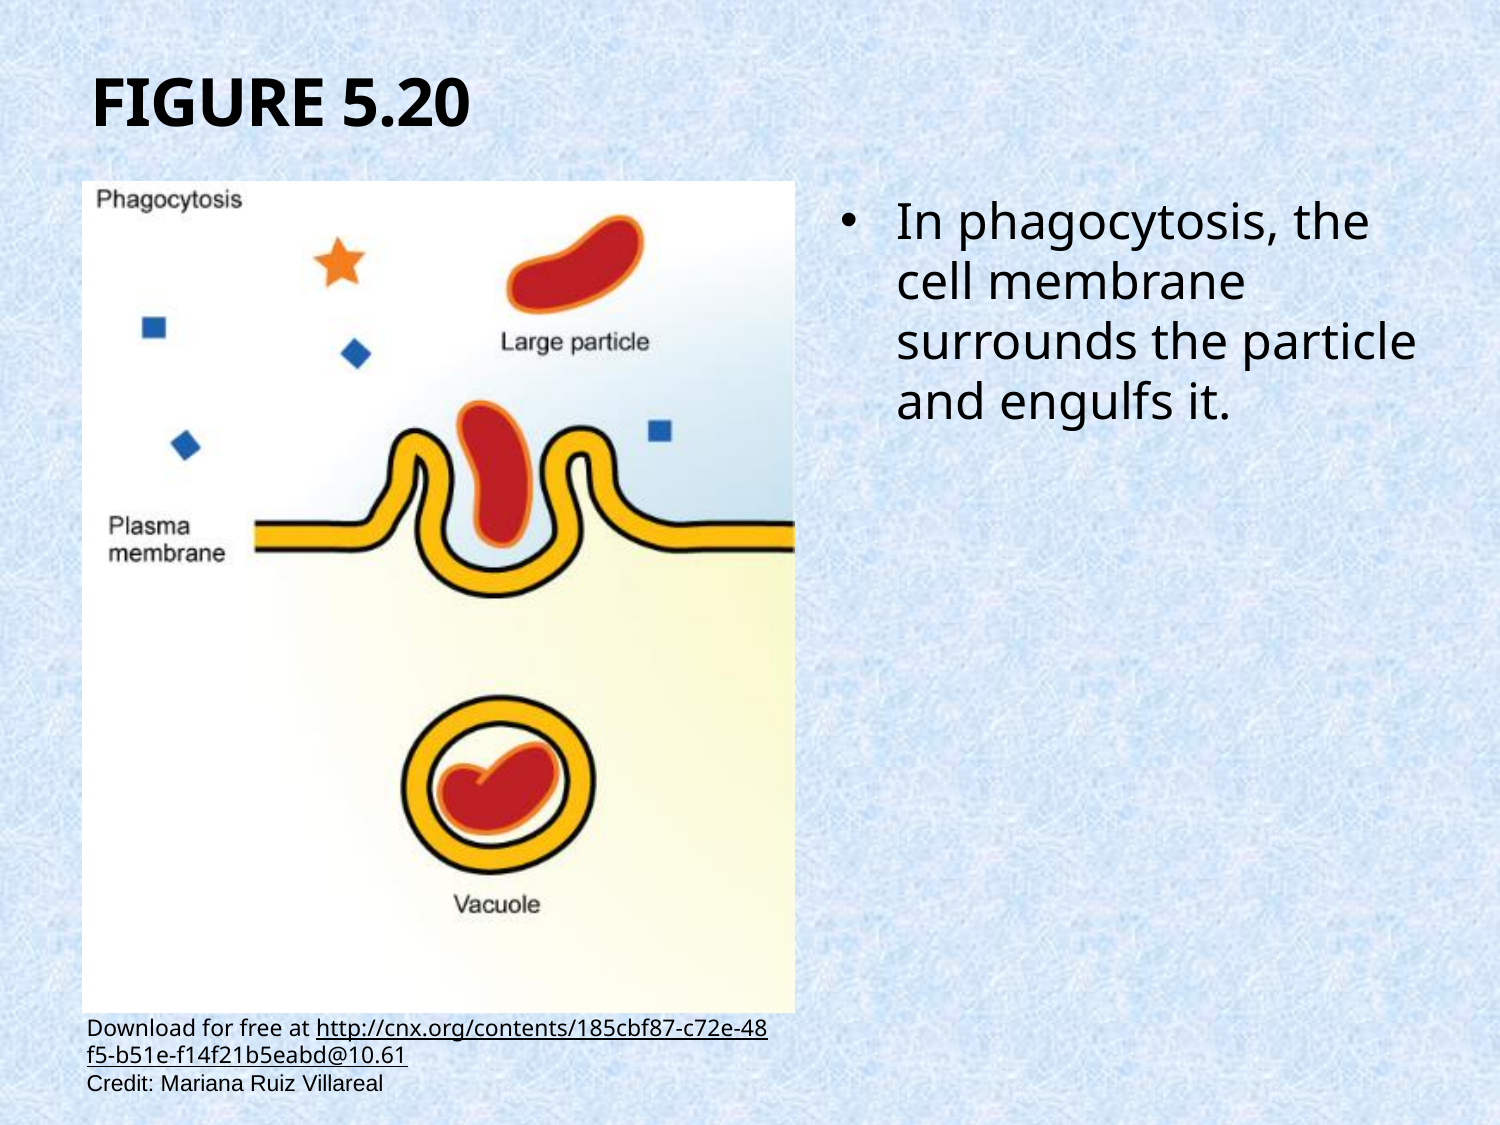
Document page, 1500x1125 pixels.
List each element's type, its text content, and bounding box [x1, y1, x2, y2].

list In phagocytosis, the cell membrane surrounds the particle and engulfs it. [825, 181, 1468, 1045]
picture [0, 0, 1500, 1125]
text_box Download for free at http://cnx.org/contents/185cbf87-c72e-48 f5-b51e-f14f21b5eabd@10.61 Credit: Mariana Ruiz Villareal [71, 1005, 826, 1125]
title Figure 5.20 [75, 39, 1398, 148]
